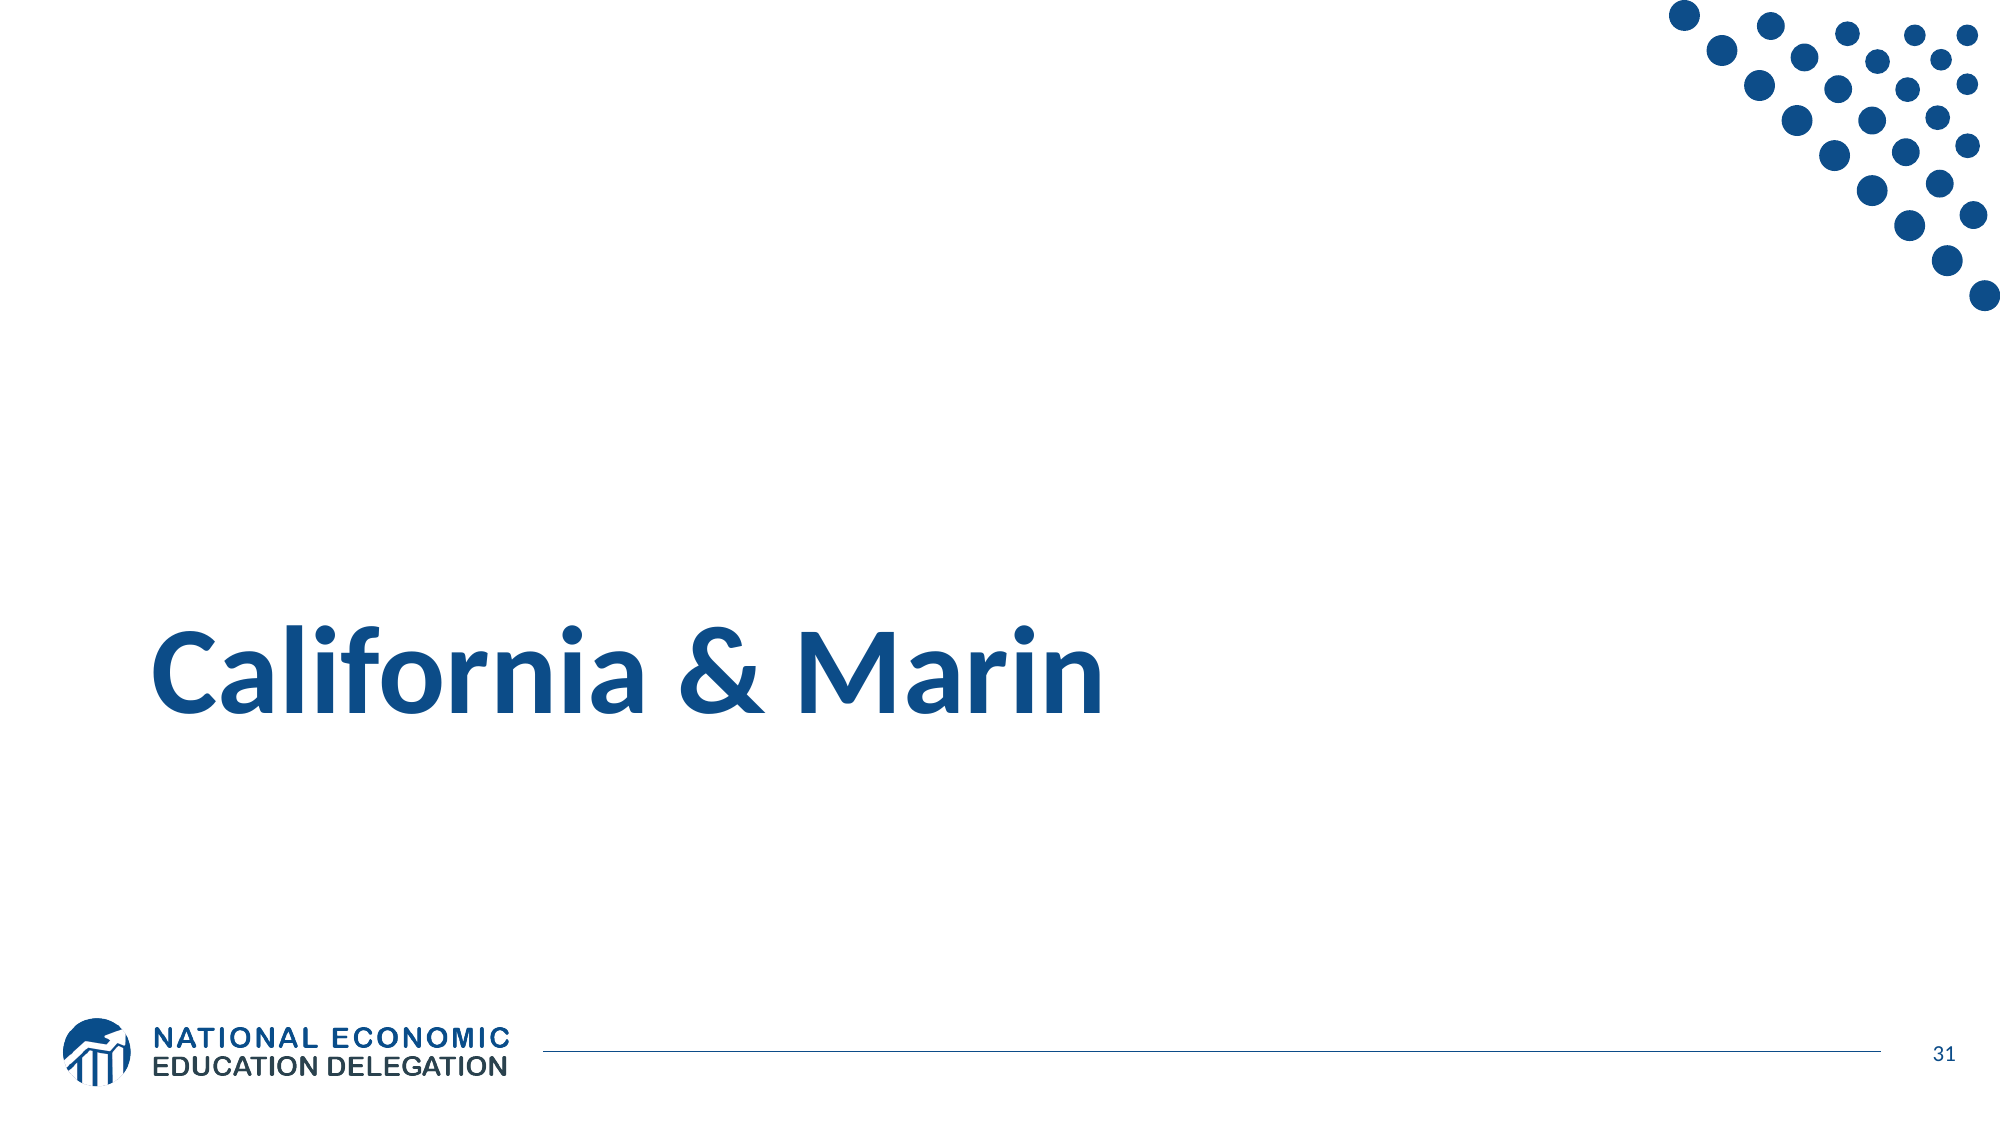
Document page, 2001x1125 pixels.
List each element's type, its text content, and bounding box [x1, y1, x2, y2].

slide_number 31 [1521, 1022, 1972, 1082]
picture [55, 1013, 520, 1091]
title California & Marin [136, 280, 1862, 749]
